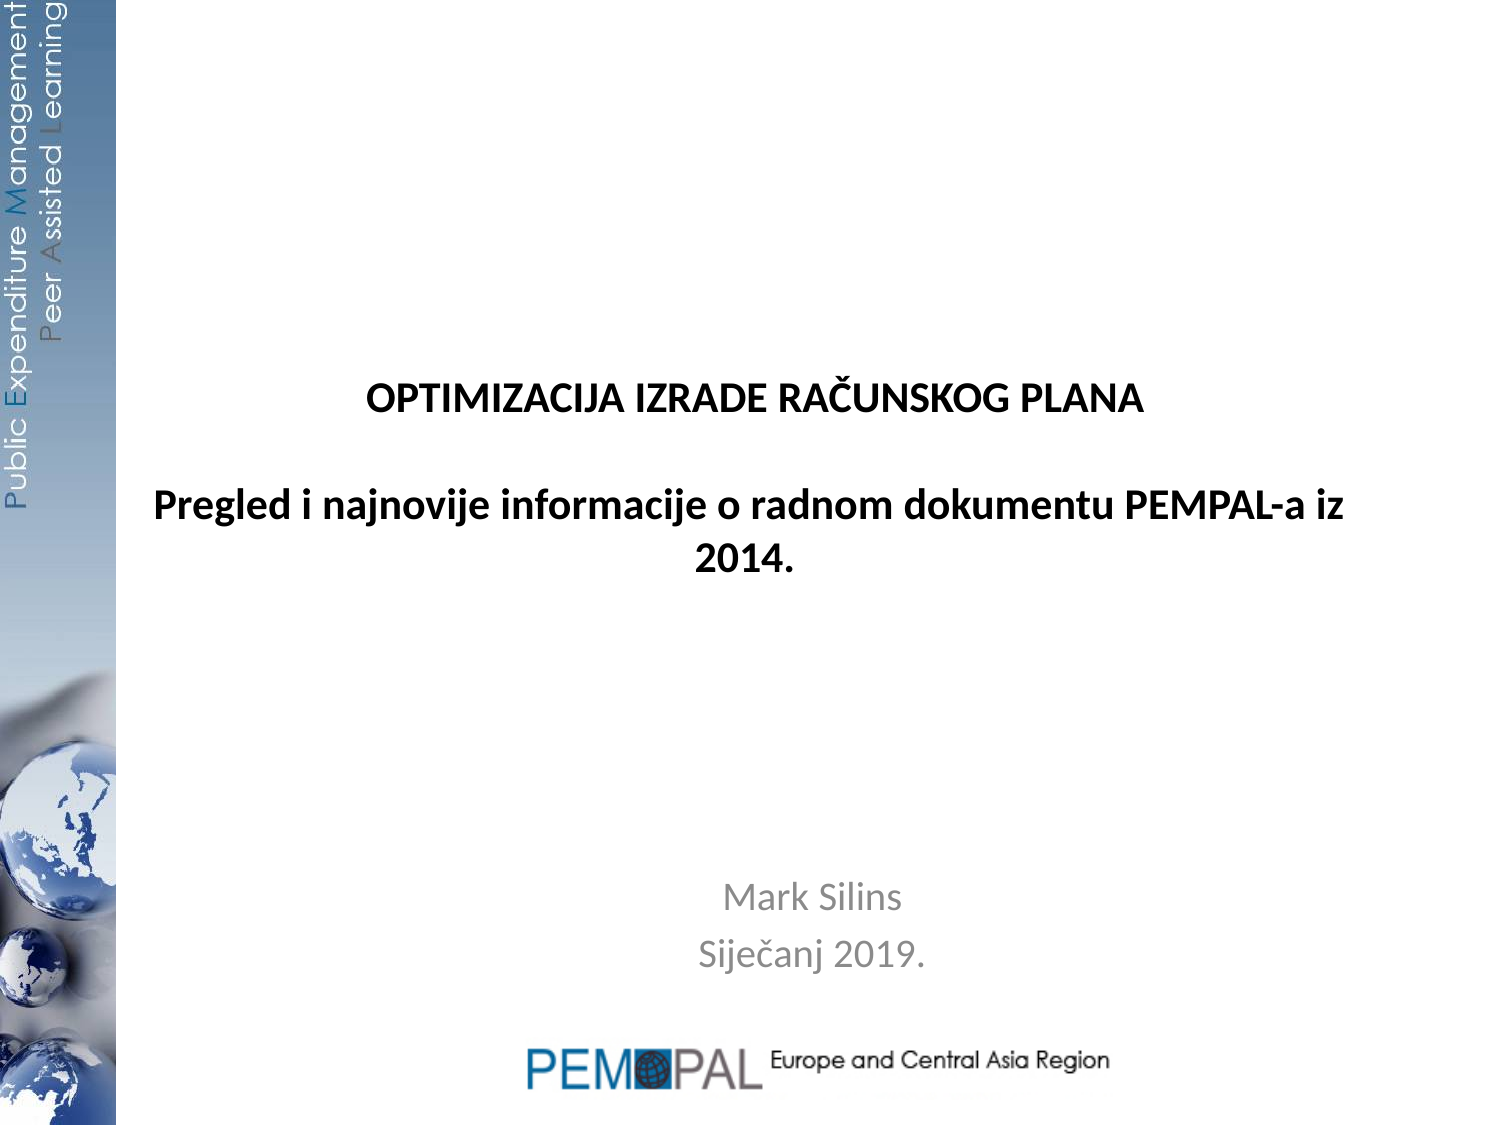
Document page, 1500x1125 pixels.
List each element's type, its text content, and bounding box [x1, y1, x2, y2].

picture [525, 1037, 1113, 1100]
title OPTIMIZACIJA IZRADE RAČUNSKOG PLANA Pregled i najnovije informacije o radnom dokumentu PEMPAL-a iz 2014. [112, 349, 1388, 591]
picture [0, 0, 116, 1125]
subtitle Mark Silins Siječanj 2019. [287, 699, 1338, 988]
